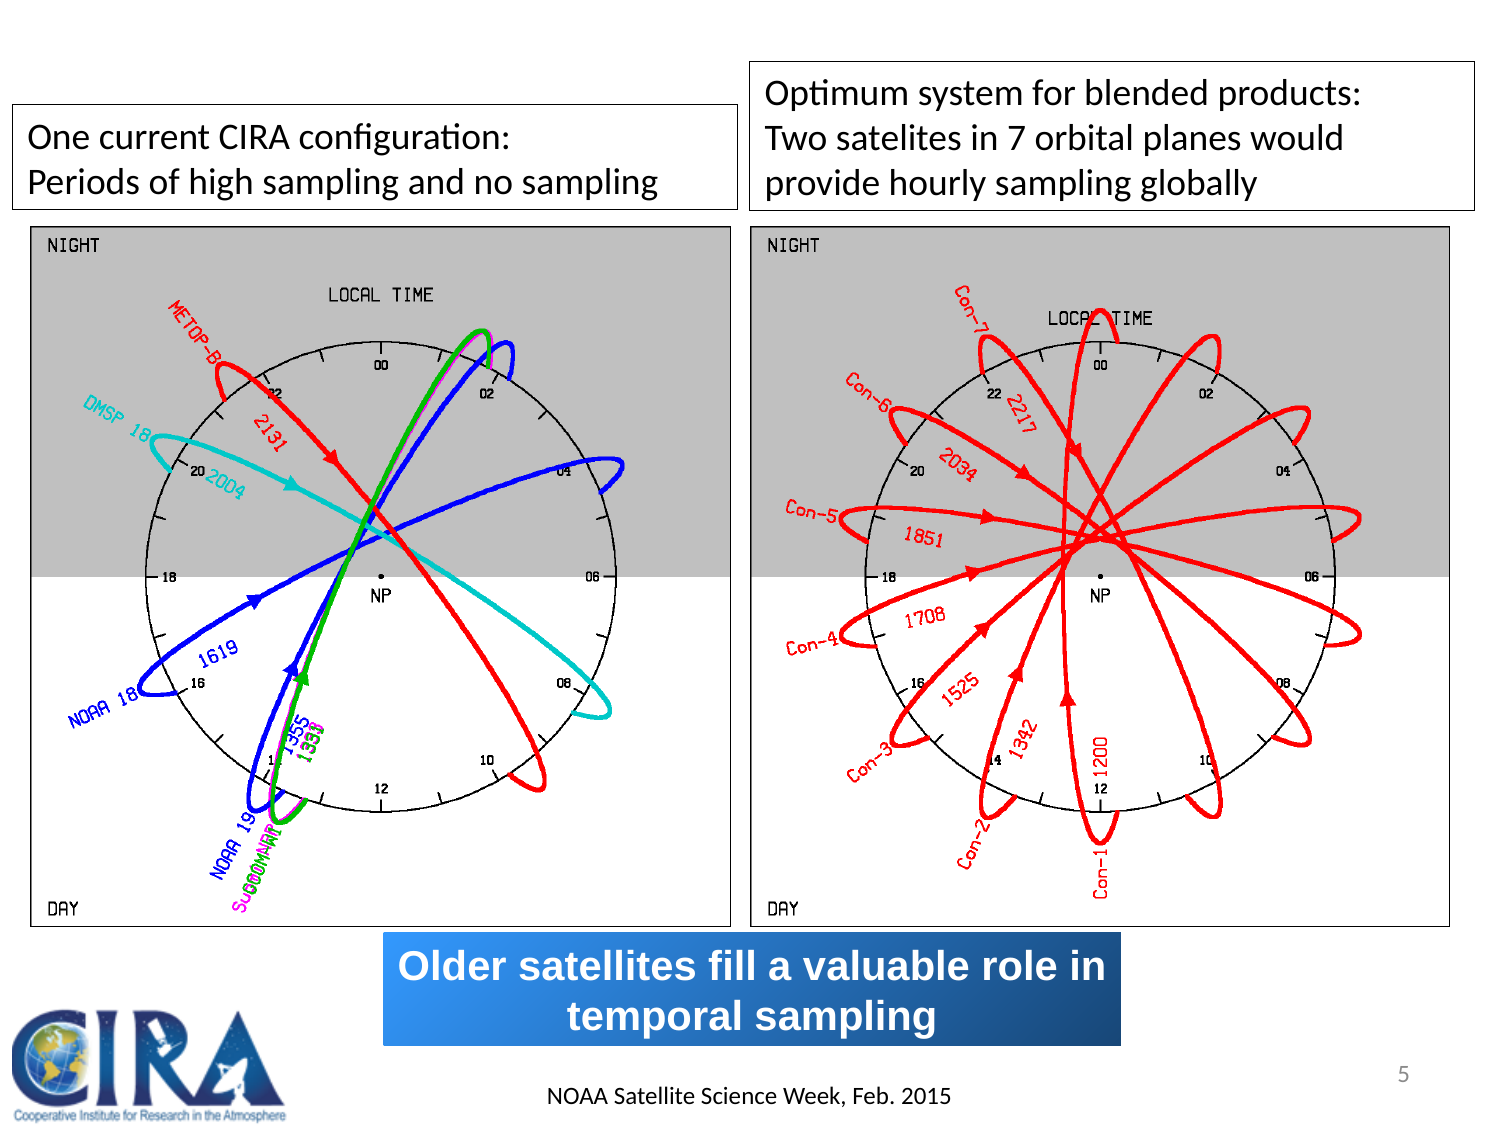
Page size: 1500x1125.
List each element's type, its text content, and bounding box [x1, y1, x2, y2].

picture [29, 226, 731, 928]
picture [12, 1004, 293, 1125]
footer NOAA Satellite Science Week, Feb. 2015 [512, 1065, 988, 1125]
text_box Older satellites fill a valuable role in temporal sampling [383, 932, 1121, 1046]
slide_number 5 [1074, 1042, 1425, 1103]
picture [749, 226, 1451, 928]
text_box One current CIRA configuration: Periods of high sampling and no sampling [12, 104, 738, 210]
text_box Optimum system for blended products: Two satelites in 7 orbital planes would provide hourly sampling globally [749, 61, 1475, 211]
